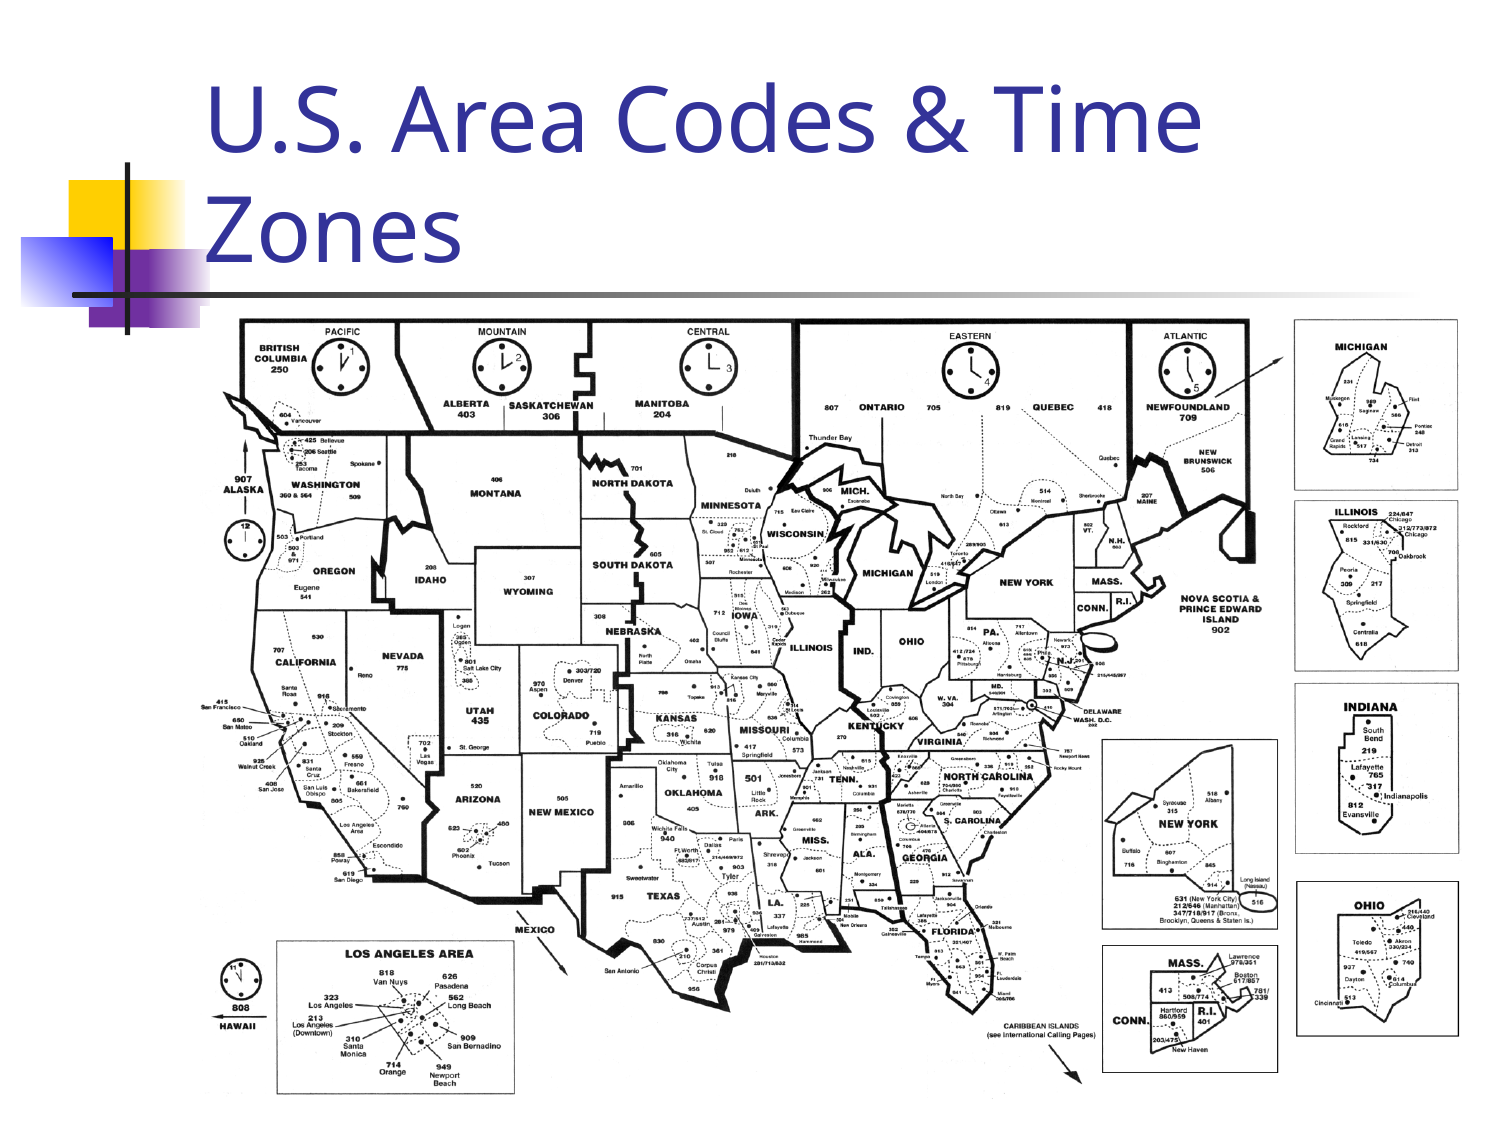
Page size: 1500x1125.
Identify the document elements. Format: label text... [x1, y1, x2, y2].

title U.S. Area Codes & Time Zones [188, 101, 1468, 289]
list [199, 306, 1476, 1101]
